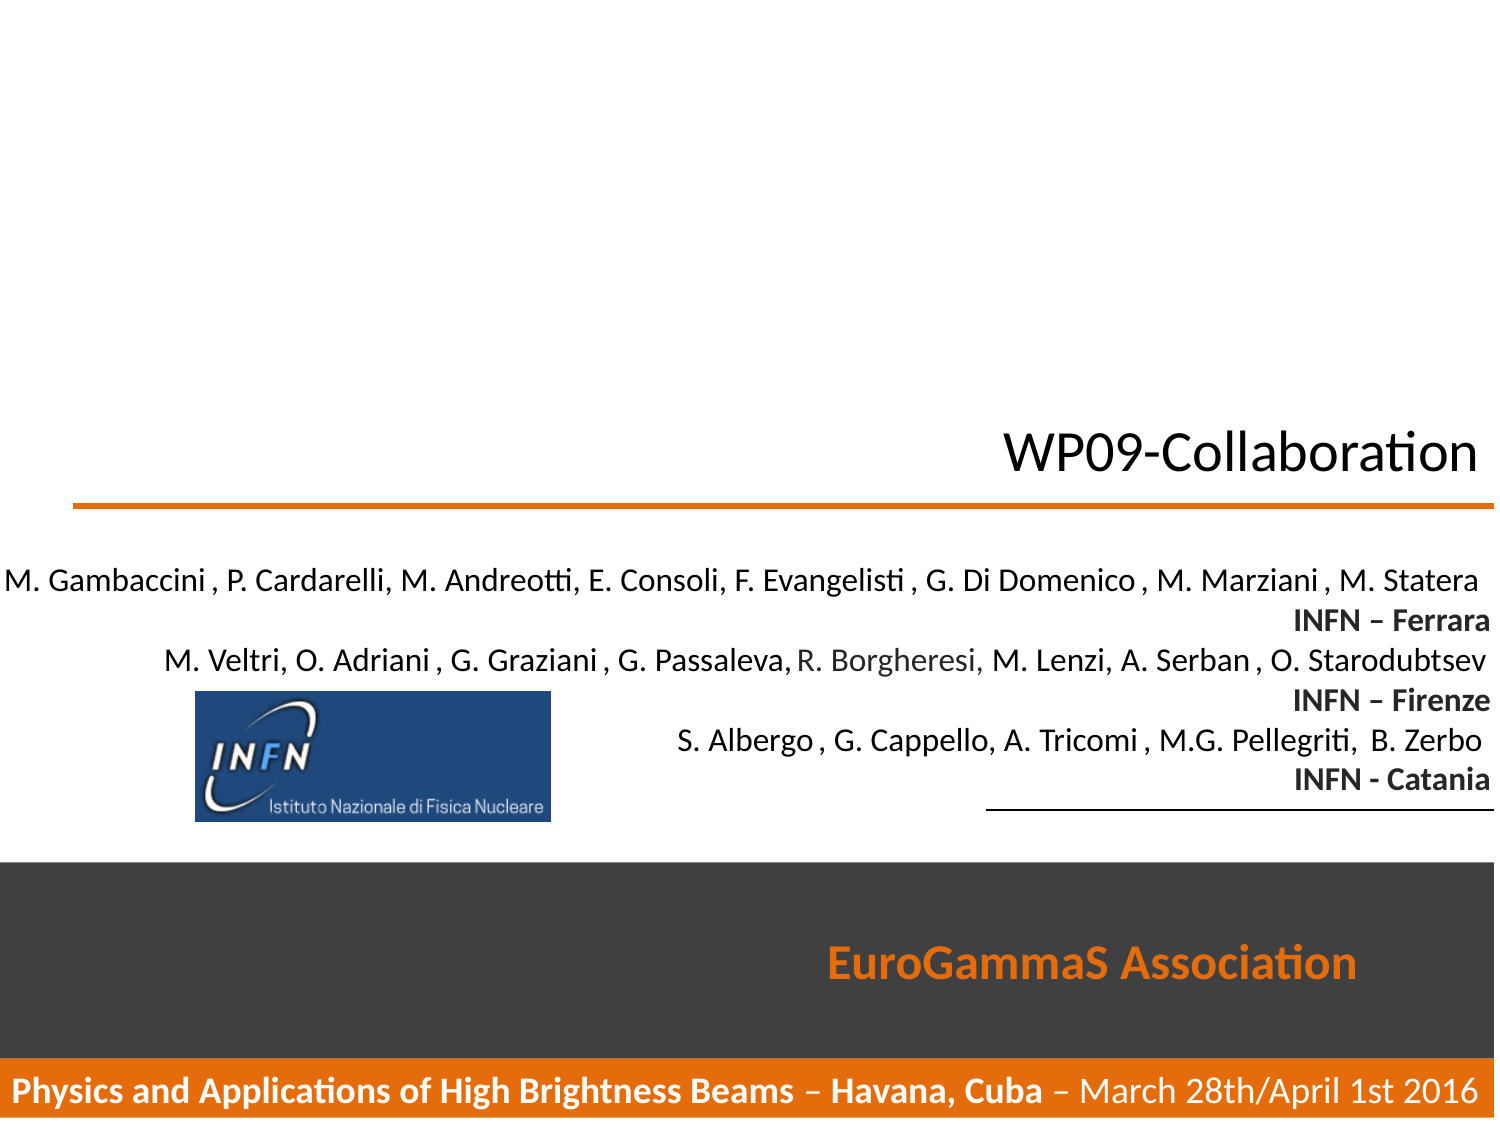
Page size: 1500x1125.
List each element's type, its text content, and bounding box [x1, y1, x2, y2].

picture [194, 690, 552, 823]
text_box M. Gambaccini , P. Cardarelli, M. Andreotti, E. Consoli, F. Evangelisti , G. Di Domenico , M. Marziani , M. Statera INFN – Ferrara M. Veltri, O. Adriani , G. Graziani , G. Passaleva, R. Borgheresi, M. Lenzi, A. Serban , O. Starodubtsev INFN – Firenze S. Albergo , G. Cappello, A. Tricomi , M.G. Pellegriti, B. Zerbo INFN - Catania [0, 550, 1500, 805]
slide_number 14 [1074, 1042, 1425, 1103]
text_box EuroGammaS Association [0, 860, 1496, 1056]
text_box Physics and Applications of High Brightness Beams – Havana, Cuba – March 28th/April 1st 2016 [0, 1056, 1496, 1120]
text_box WP09-Collaboration [23, 405, 1494, 491]
